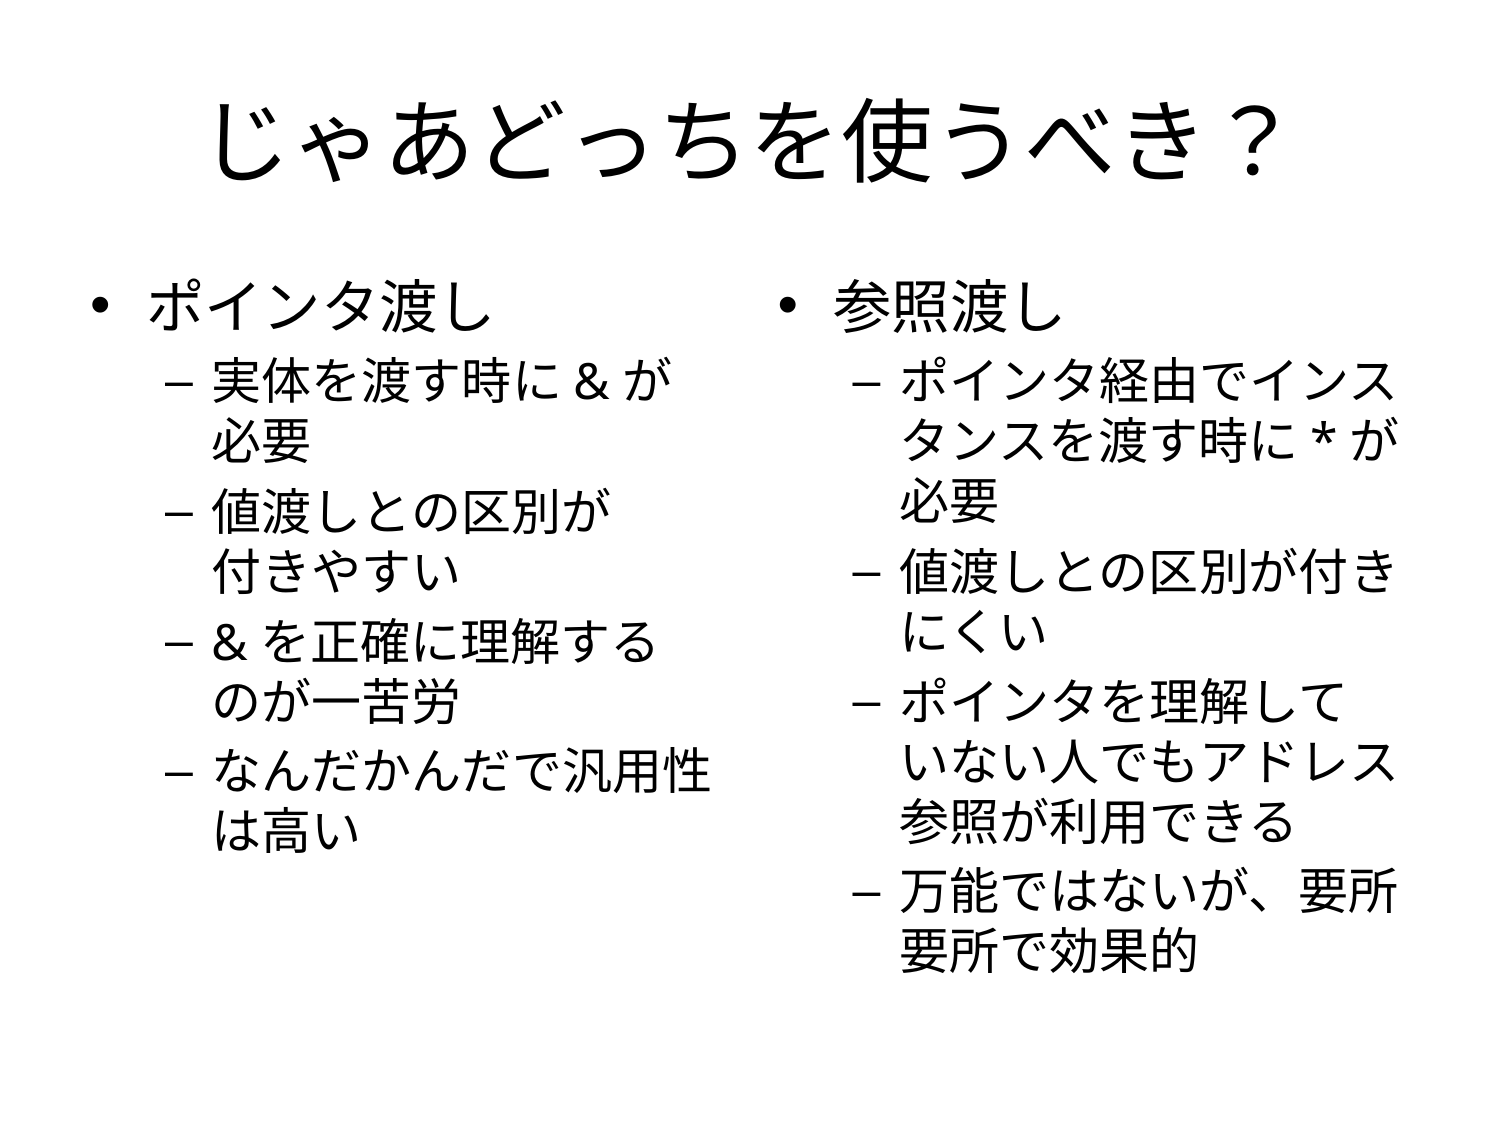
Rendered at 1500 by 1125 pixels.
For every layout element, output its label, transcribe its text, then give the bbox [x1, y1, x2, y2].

list 参照渡し ポインタ経由でインスタンスを渡す時に*が必要 値渡しとの区別が付きにくい ポインタを理解して いない人でもアドレス参照が利用できる 万能ではないが、要所要所で効果的 [762, 262, 1426, 1006]
title じゃあどっちを使うべき？ [74, 44, 1426, 233]
list ポインタ渡し 実体を渡す時に&が 必要 値渡しとの区別が 付きやすい &を正確に理解する のが一苦労 なんだかんだで汎用性は高い [74, 262, 738, 1006]
